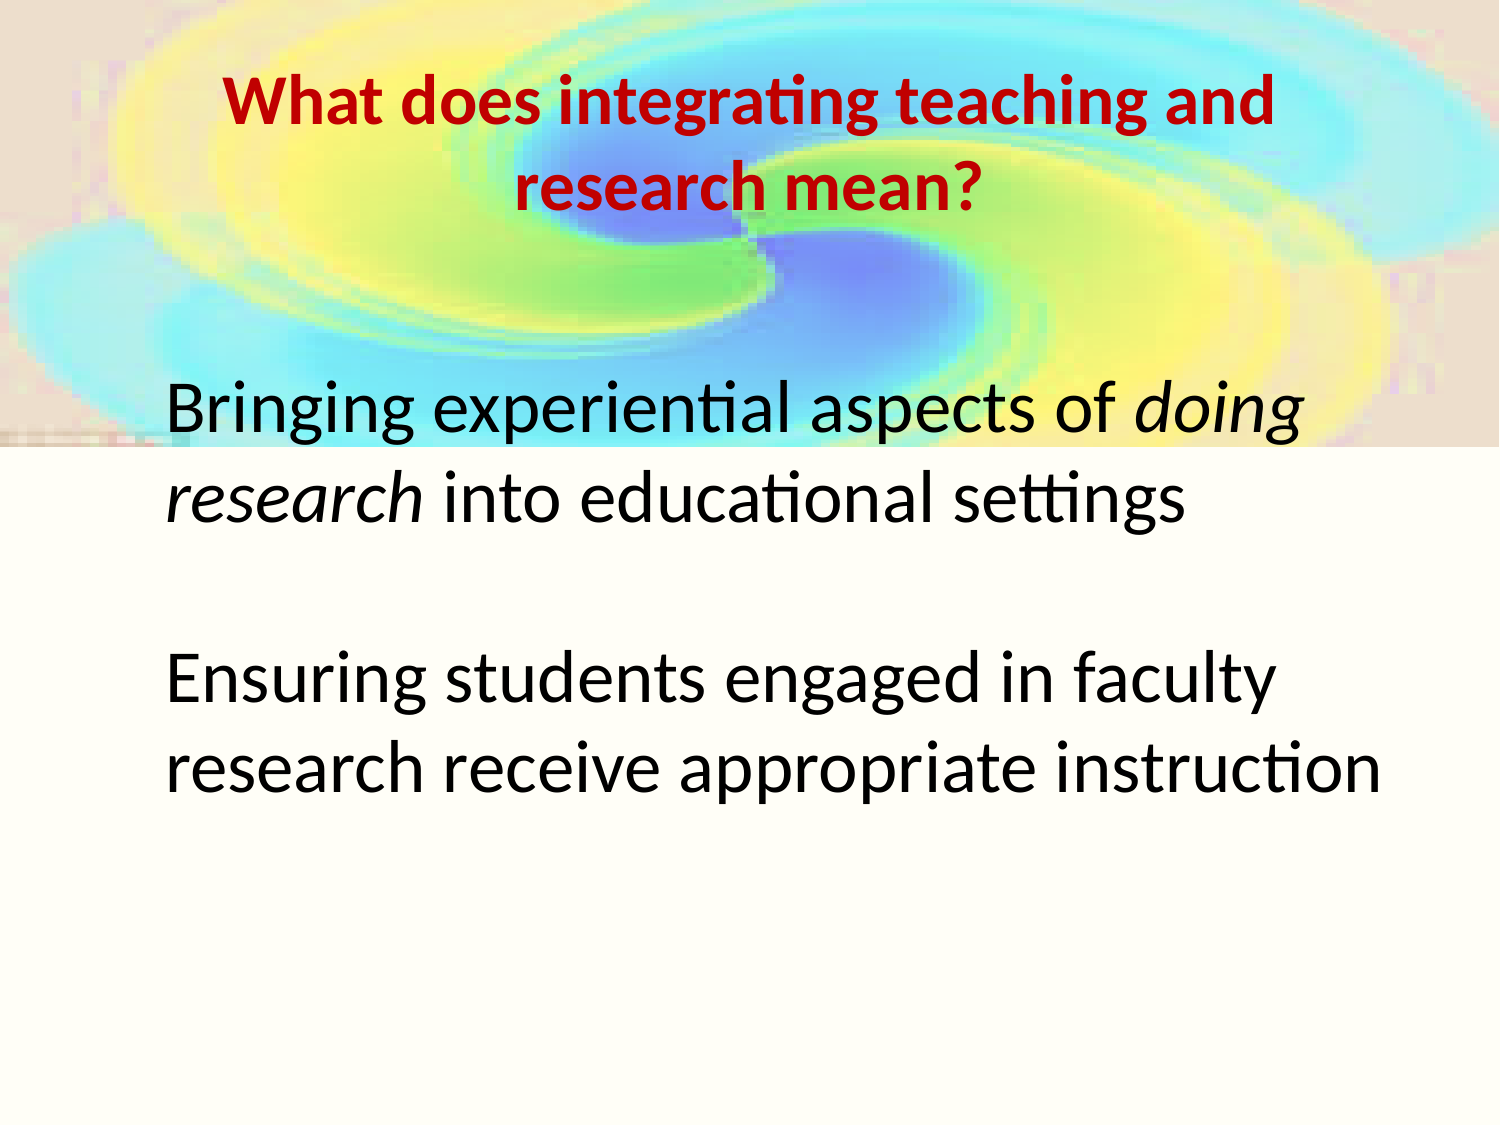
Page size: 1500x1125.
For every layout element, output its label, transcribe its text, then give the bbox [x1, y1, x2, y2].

title What does integrating teaching and research mean? [75, 45, 1425, 233]
list Bringing experiential aspects of doing research into educational settings Ensuring students engaged in faculty research receive appropriate instruction [75, 350, 1425, 1005]
